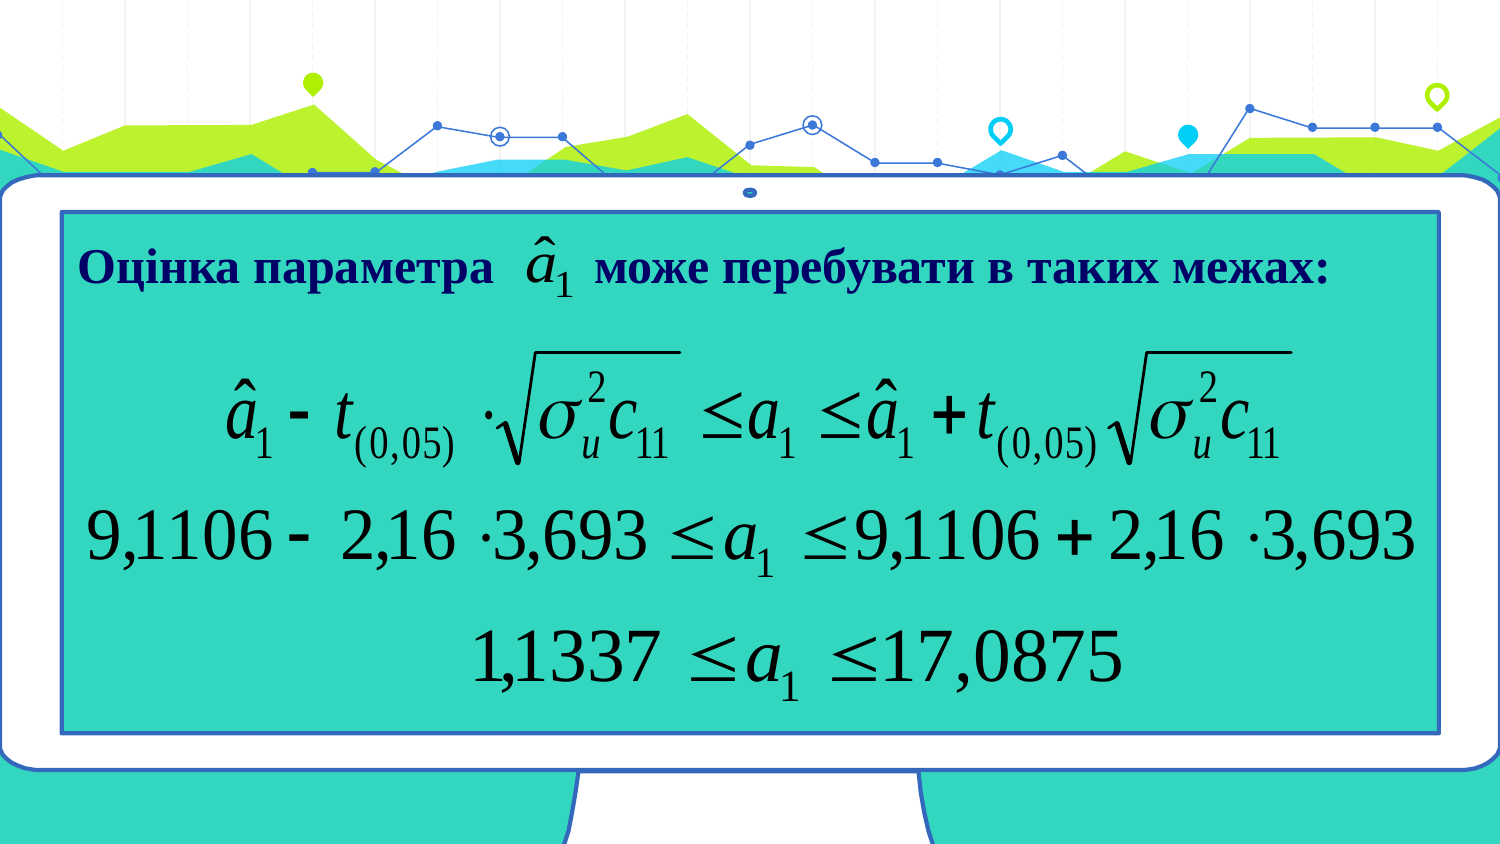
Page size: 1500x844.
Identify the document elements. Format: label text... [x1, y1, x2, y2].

text_box Оцінка параметра може перебувати в таких межах: [66, 221, 1420, 299]
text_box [465, 604, 1140, 714]
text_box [214, 332, 1311, 483]
text_box [0, 173, 1500, 844]
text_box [78, 484, 1436, 590]
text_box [512, 223, 585, 312]
